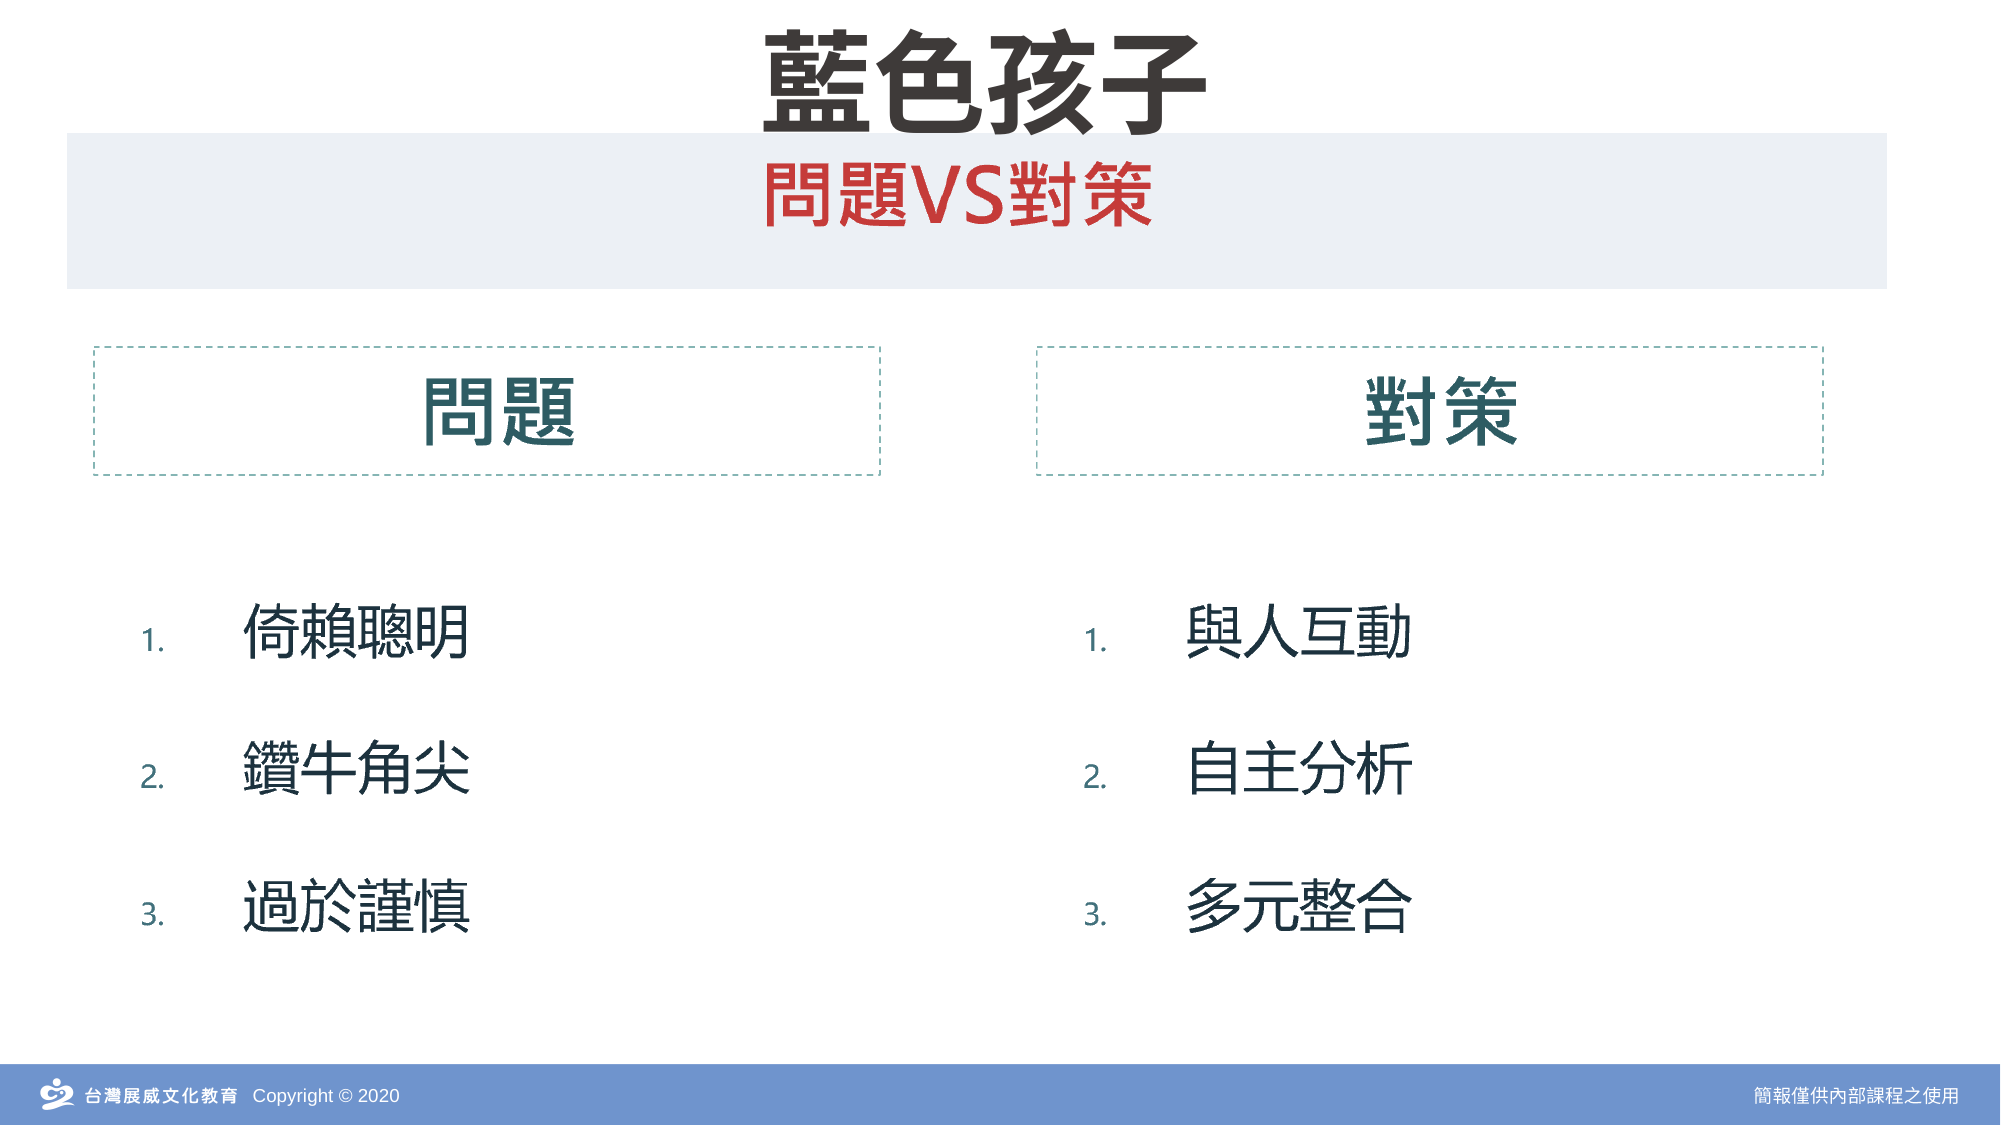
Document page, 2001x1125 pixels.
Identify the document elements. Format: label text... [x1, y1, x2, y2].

title 藍色孩子 [368, 85, 1604, 94]
picture [0, 0, 2001, 1125]
